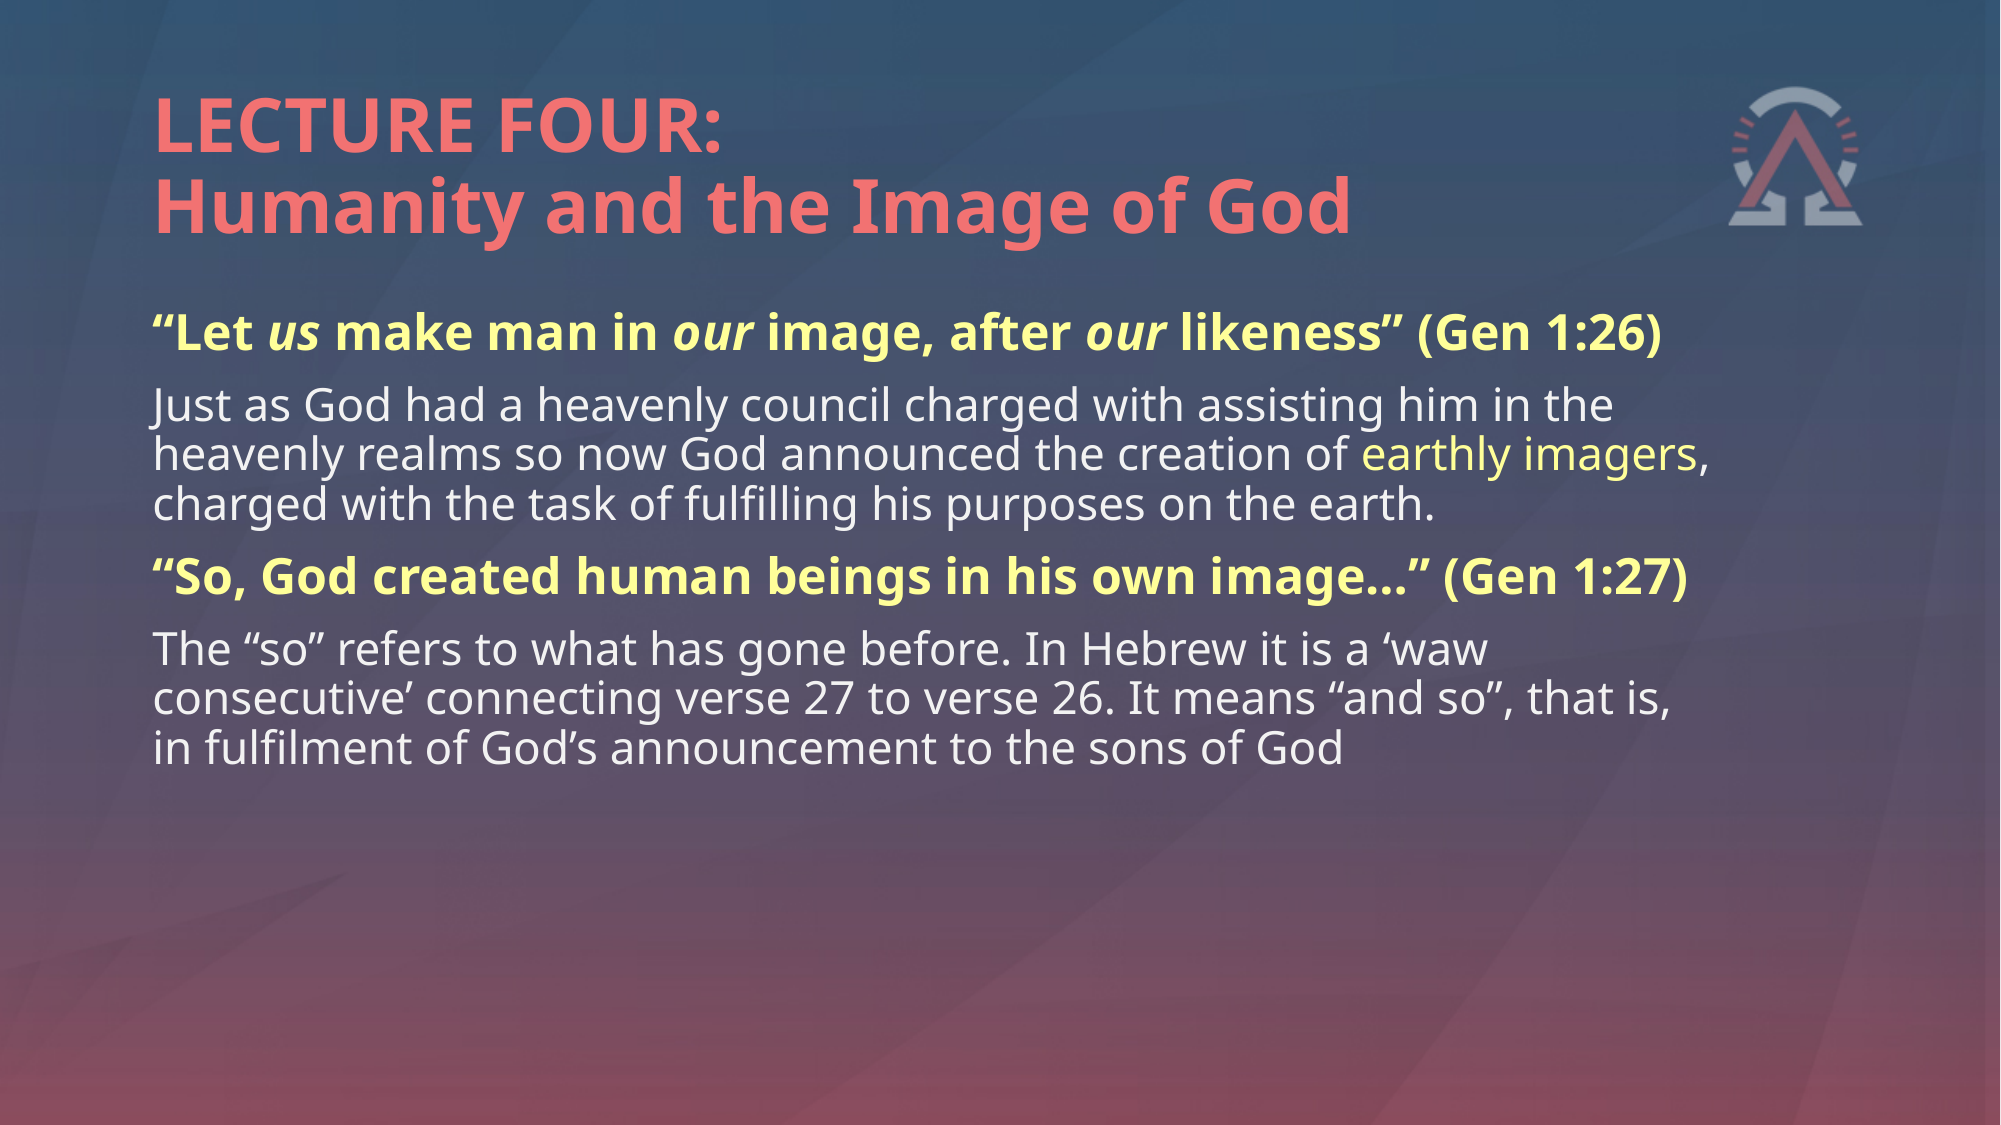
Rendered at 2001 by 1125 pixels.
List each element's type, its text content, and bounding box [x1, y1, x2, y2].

title LECTURE FOUR: Humanity and the Image of God [137, 59, 1863, 278]
list “Let us make man in our image, after our likeness” (Gen 1:26) Just as God had a heavenly council charged with assisting him in the heavenly realms so now God announced the creation of earthly imagers, charged with the task of fulfilling his purposes on the earth. “So, God created human beings in his own image…” (Gen 1:27) The “so” refers to what has gone before. In Hebrew it is a ‘waw consecutive’ connecting verse 27 to verse 26. It means “and so”, that is, in fulfilment of God’s announcement to the sons of God [137, 299, 1732, 1014]
picture [0, 0, 2001, 1125]
